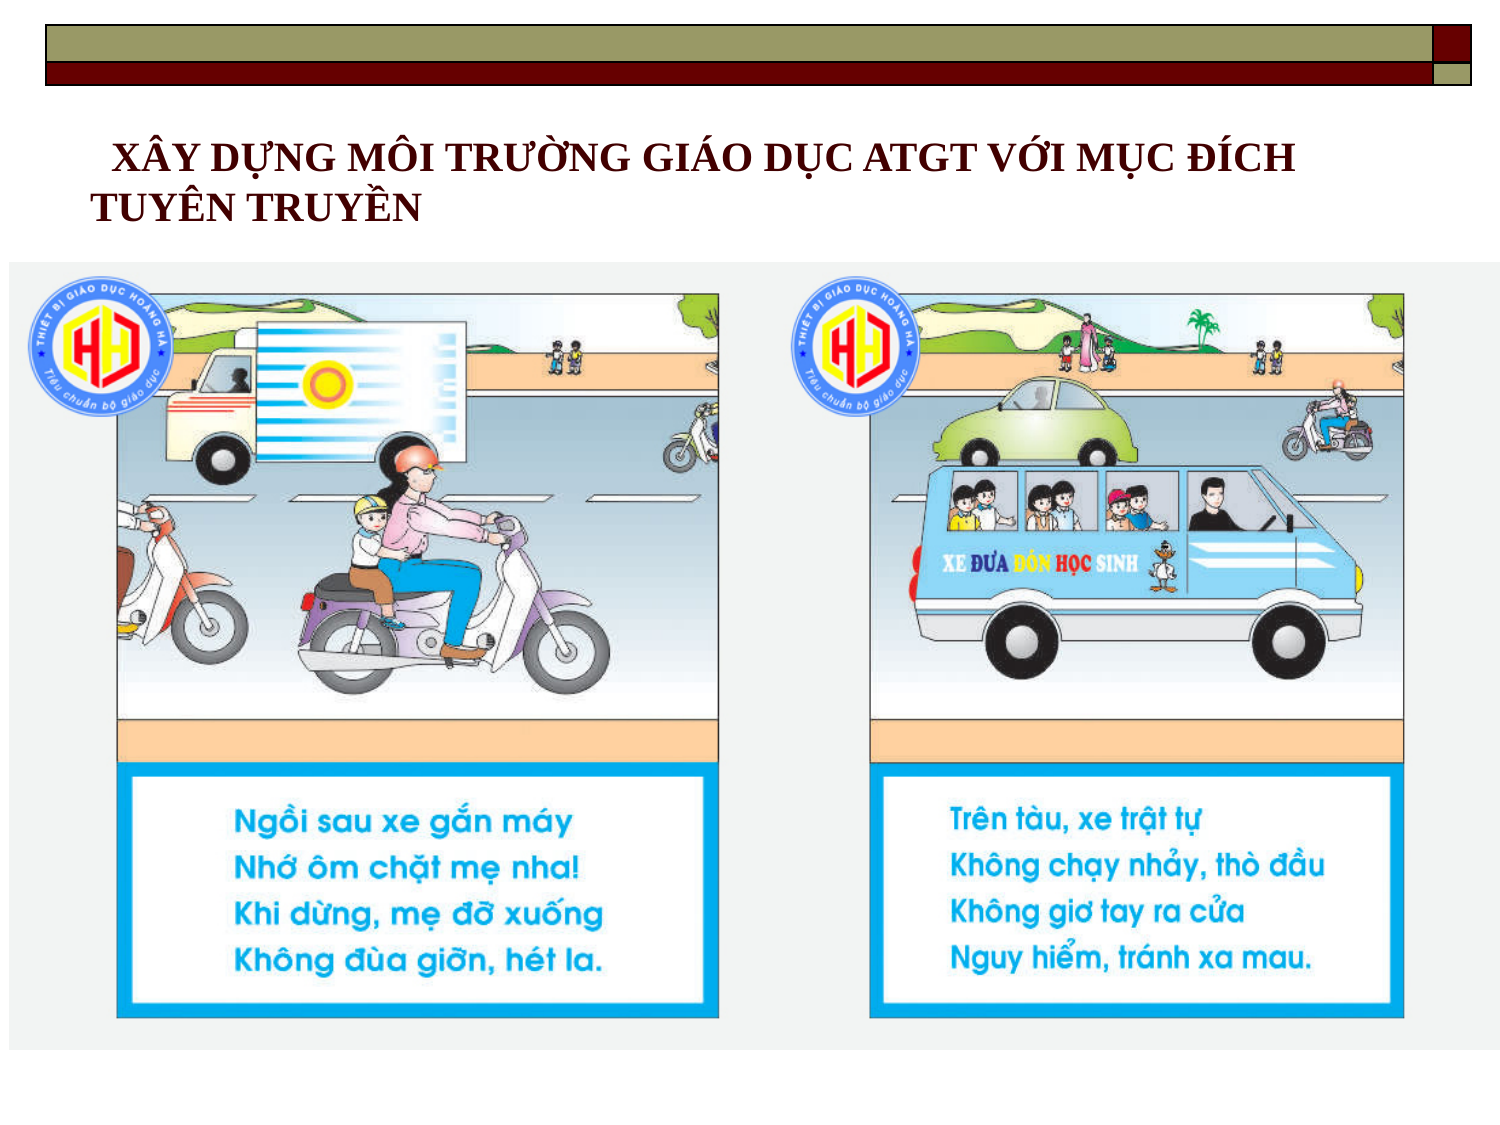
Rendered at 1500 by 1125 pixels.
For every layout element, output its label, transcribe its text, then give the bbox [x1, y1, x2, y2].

title XÂY DỰNG MÔI TRƯỜNG GIÁO DỤC ATGT VỚI MỤC ĐÍCH TUYÊN TRUYỀN [74, 124, 1426, 238]
picture [9, 262, 1500, 1051]
